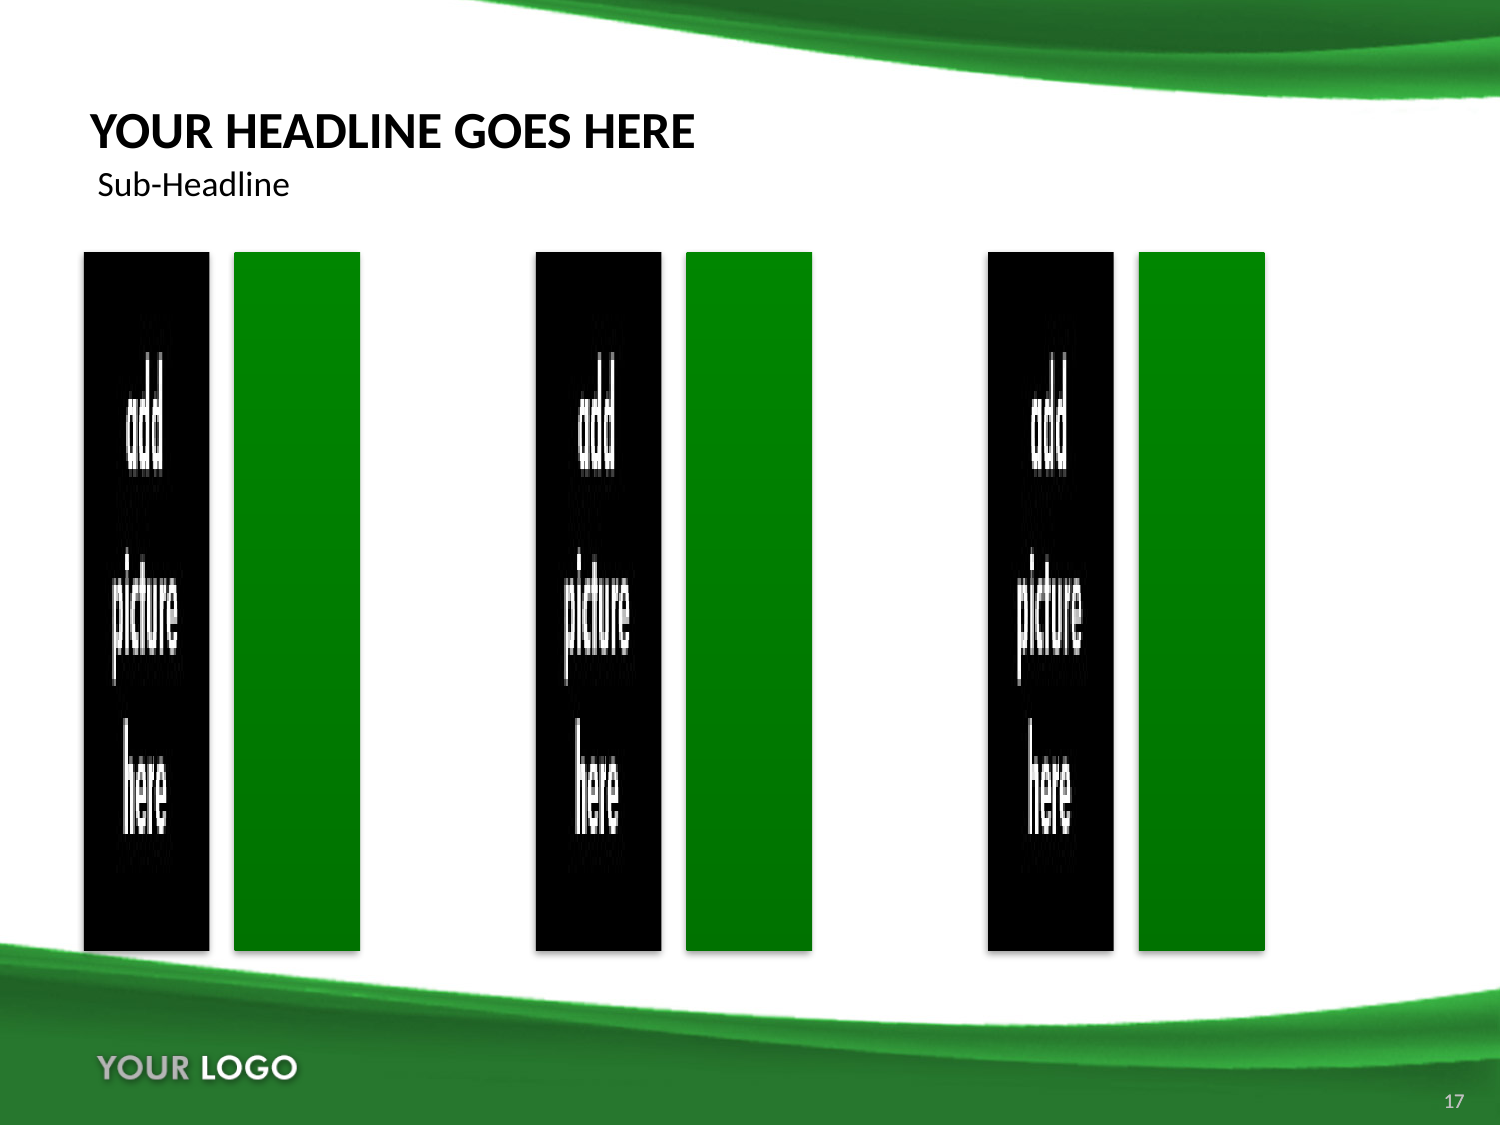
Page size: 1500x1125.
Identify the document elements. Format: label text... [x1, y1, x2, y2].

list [83, 252, 1416, 951]
picture [0, 0, 1500, 1125]
text_box Sub-Headline [82, 142, 1433, 223]
title YOUR HEADLINE GOES HERE [75, 88, 1425, 171]
slide_number 17 [1408, 1079, 1480, 1125]
